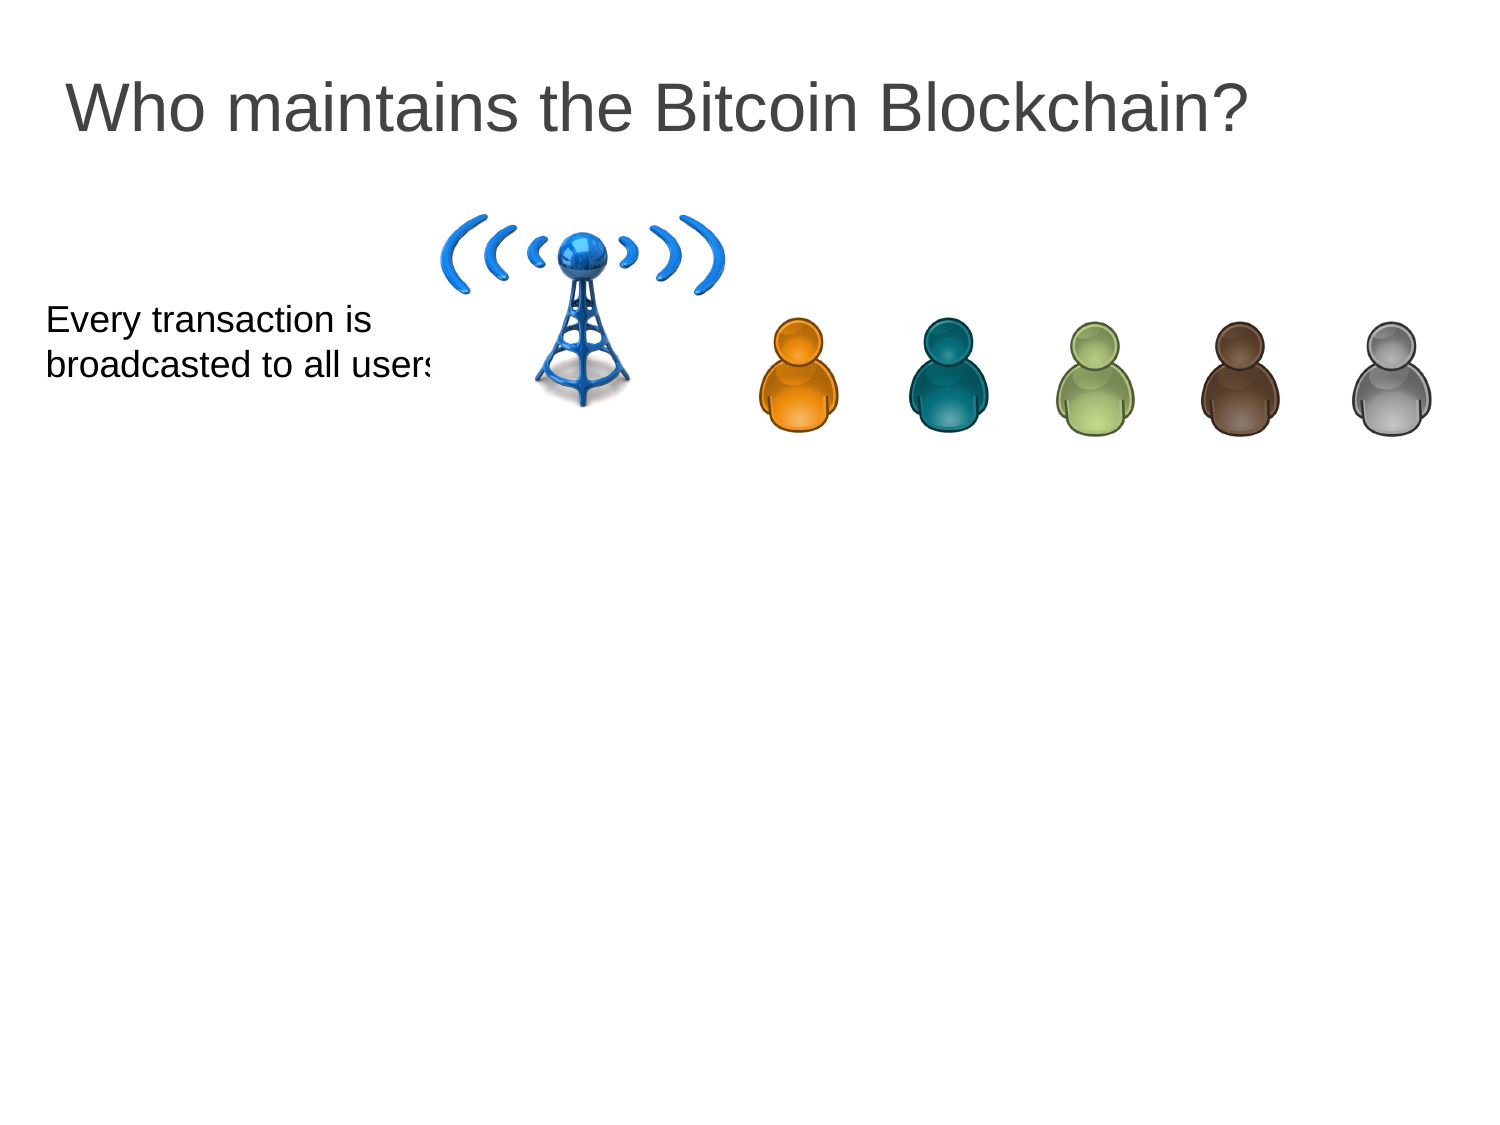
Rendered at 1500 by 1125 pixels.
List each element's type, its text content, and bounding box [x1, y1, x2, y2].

text_box Who maintains the Bitcoin Blockchain? [51, 47, 1449, 173]
picture [750, 303, 847, 445]
picture [1191, 307, 1288, 449]
picture [900, 303, 997, 445]
picture [1343, 307, 1440, 449]
text_box Every transaction is broadcasted to all users [30, 279, 466, 468]
picture [430, 202, 734, 431]
picture [1046, 307, 1143, 449]
